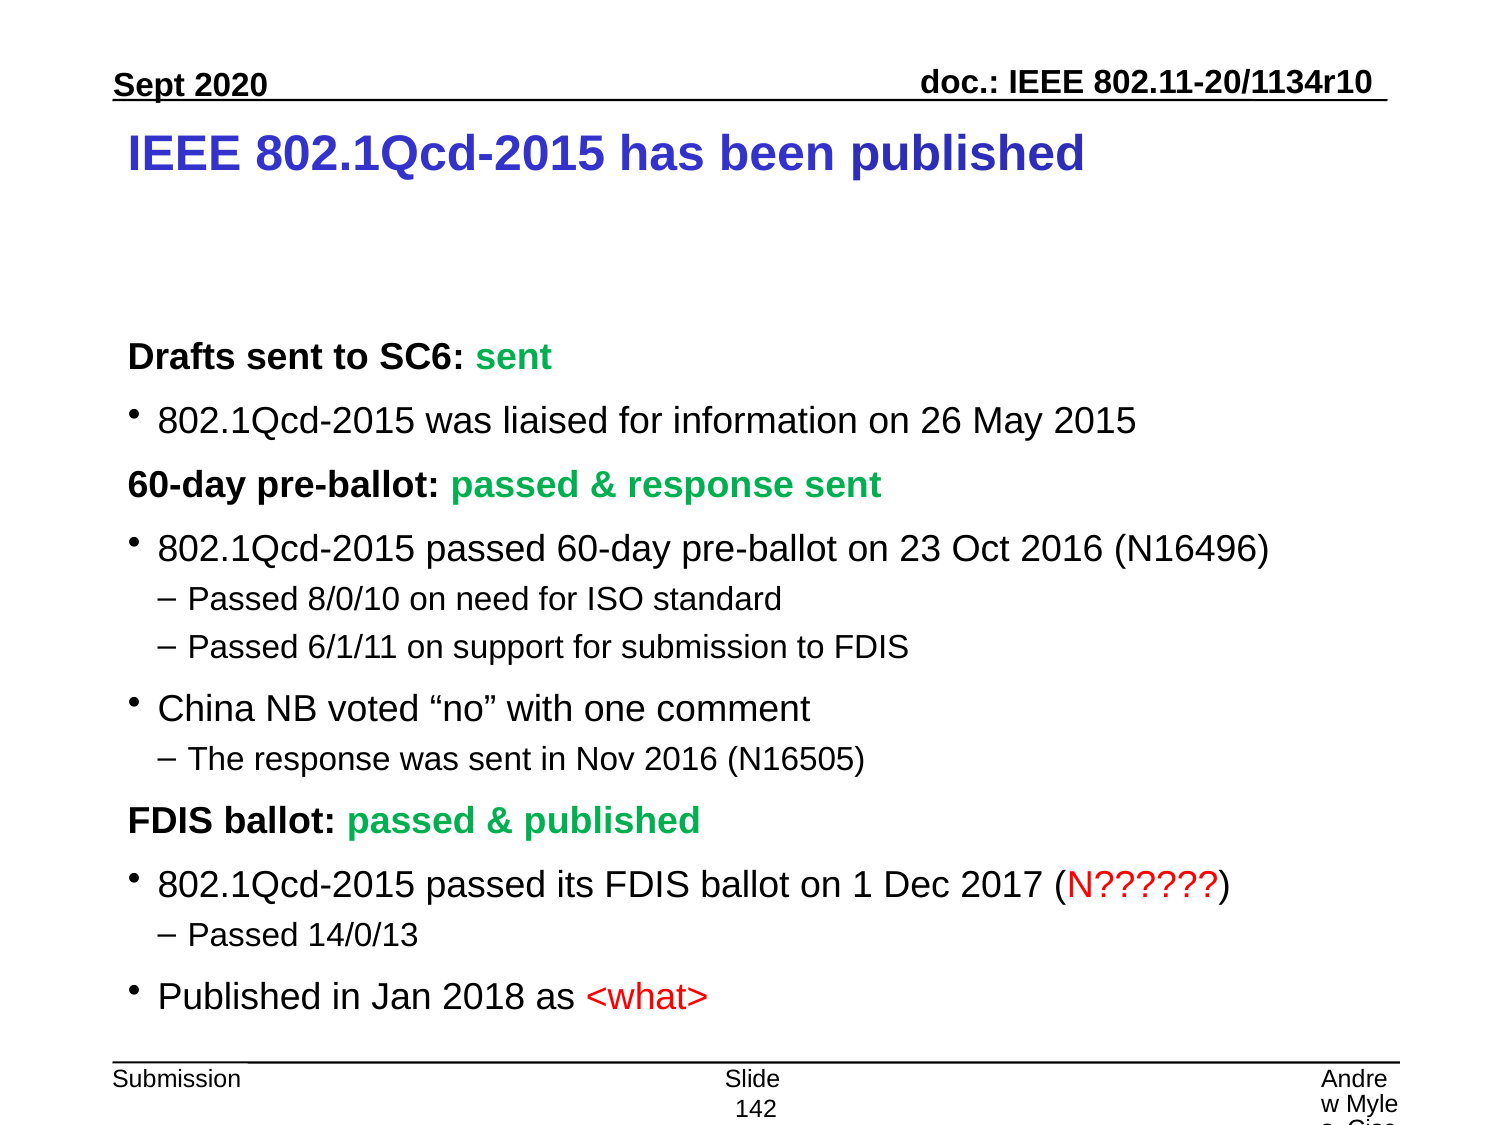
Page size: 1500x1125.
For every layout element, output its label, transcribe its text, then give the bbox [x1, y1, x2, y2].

slide_number Slide 142 [709, 1061, 803, 1093]
footer Andrew Myles, Cisco [1320, 1061, 1402, 1093]
list Drafts sent to SC6: sent 802.1Qcd-2015 was liaised for information on 26 May 2015 60-day pre-ballot: passed & response sent 802.1Qcd-2015 passed 60-day pre-ballot on 23 Oct 2016 (N16496) Passed 8/0/10 on need for ISO standard Passed 6/1/11 on support for submission to FDIS China NB voted “no” with one comment The response was sent in Nov 2016 (N16505) FDIS ballot: passed & published 802.1Qcd-2015 passed its FDIS ballot on 1 Dec 2017 (N??????) Passed 14/0/13 Published in Jan 2018 as <what> [112, 324, 1388, 1000]
title IEEE 802.1Qcd-2015 has been published [112, 112, 1388, 288]
